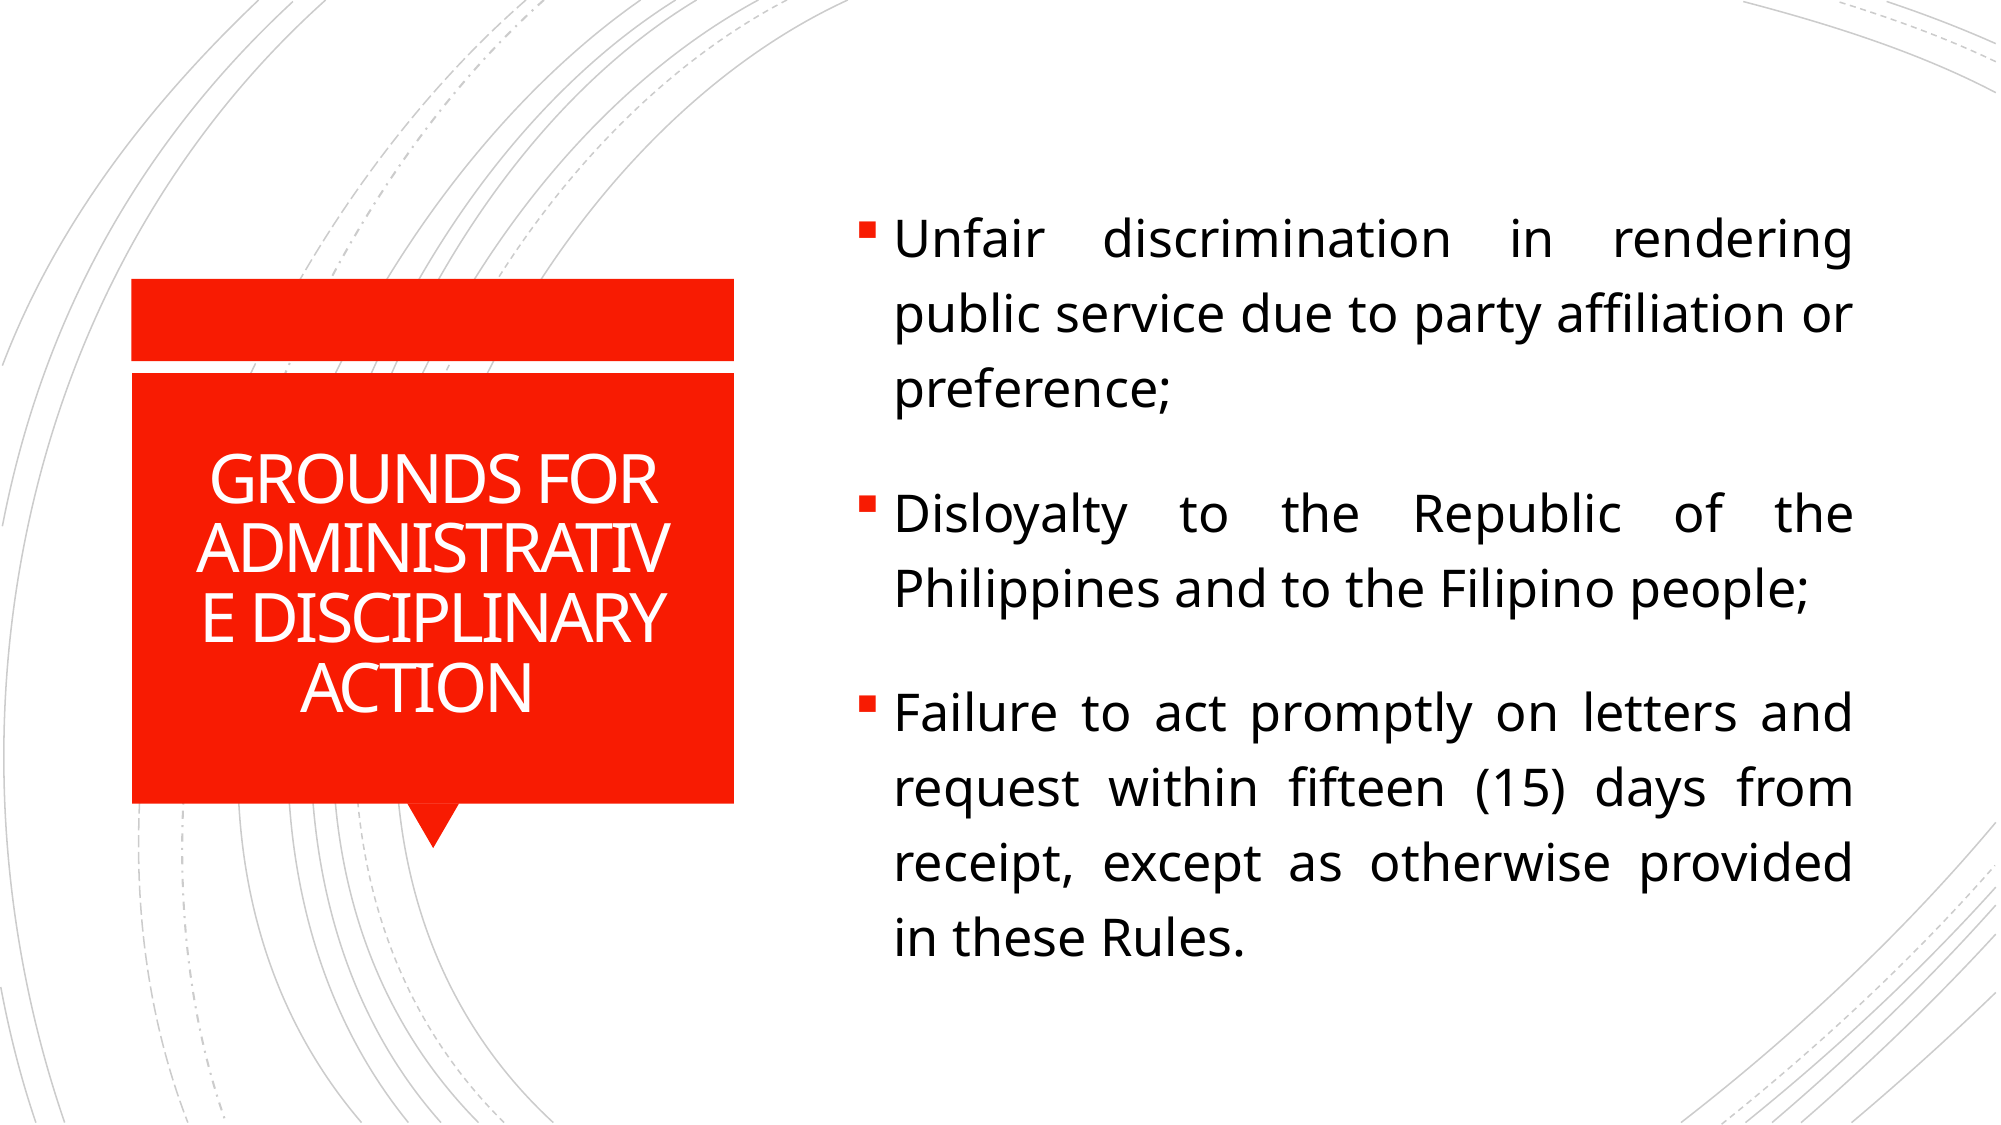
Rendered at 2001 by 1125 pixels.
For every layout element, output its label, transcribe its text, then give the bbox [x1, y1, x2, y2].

list Unfair discrimination in rendering public service due to party affiliation or preference; Disloyalty to the Republic of the Philippines and to the Filipino people; Failure to act promptly on letters and request within fifteen (15) days from receipt, except as otherwise provided in these Rules. [839, 131, 1871, 993]
title GROUNDS FOR ADMINISTRATIVE DISCIPLINARY ACTION [145, 385, 720, 789]
